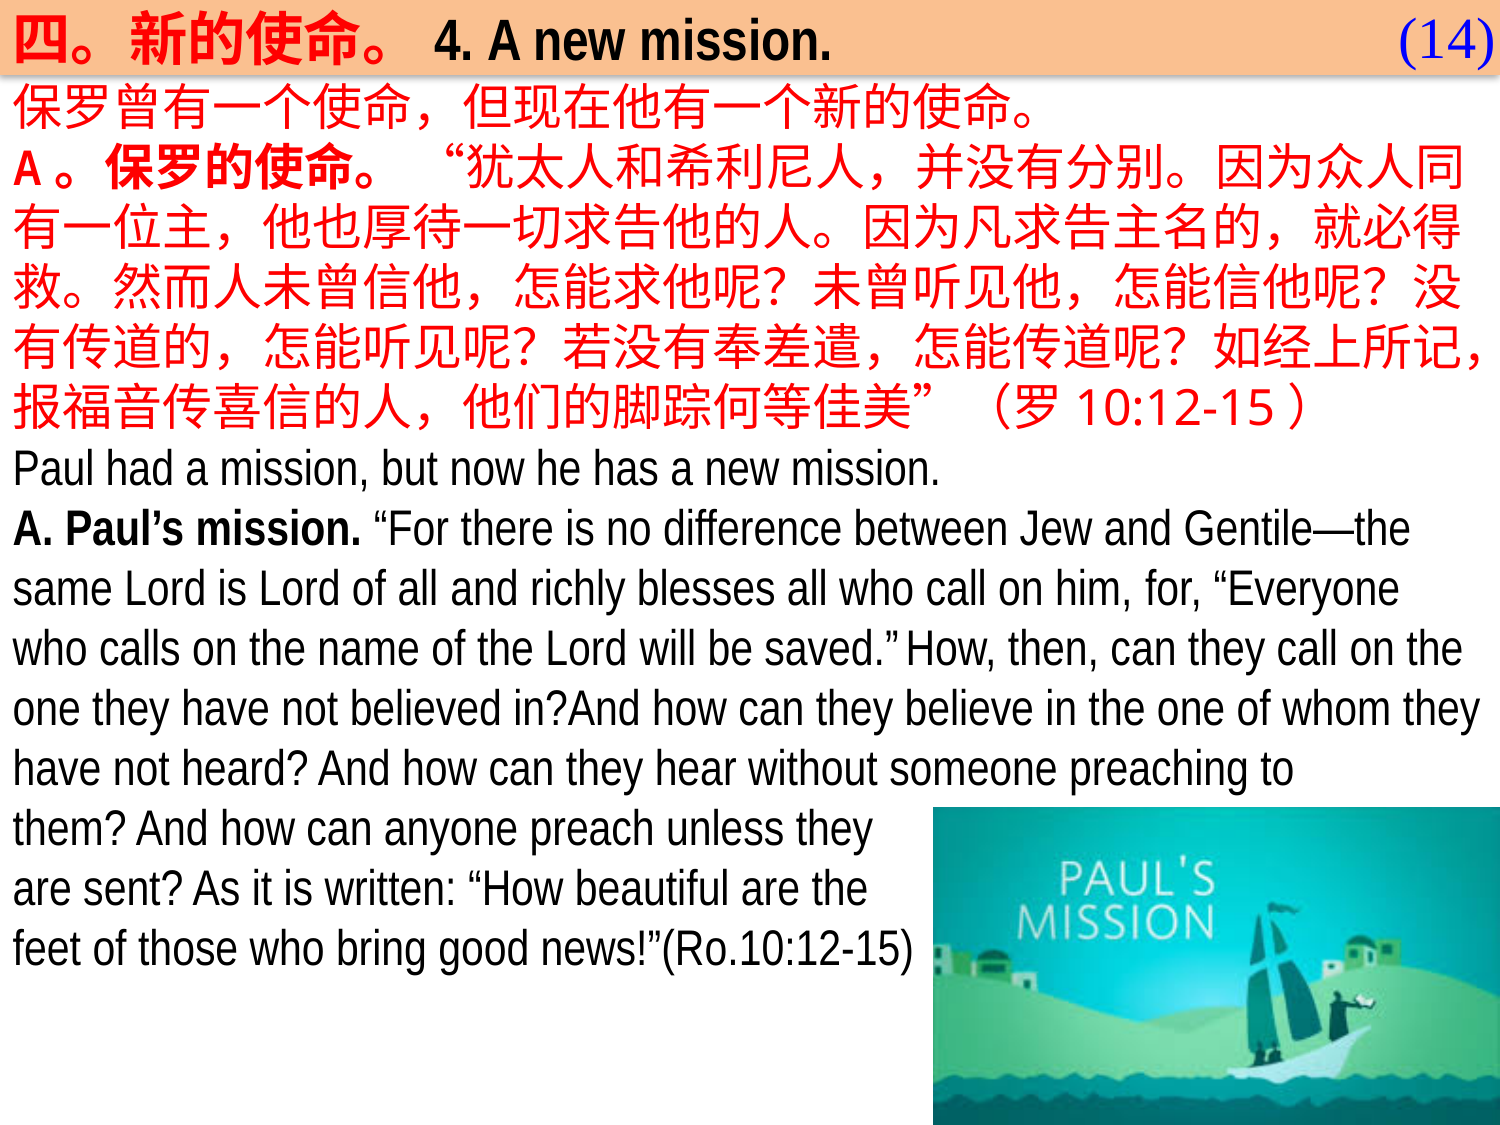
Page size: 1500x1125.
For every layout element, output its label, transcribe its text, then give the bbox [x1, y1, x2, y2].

text_box (14) [1383, 0, 1500, 78]
text_box 保罗曾有一个使命，但现在他有一个新的使命。 A。保罗的使命。 “犹太人和希利尼人，并没有分别。因为众人同有一位主，他也厚待一切求告他的人。因为凡求告主名的，就必得救。然而人未曾信他，怎能求他呢？未曾听见他，怎能信他呢？没有传道的，怎能听见呢？若没有奉差遣，怎能传道呢？如经上所记，报福音传喜信的人，他们的脚踪何等佳美”（罗10:12-15） Paul had a mission, but now he has a new mission. A. Paul’s mission. “For there is no difference between Jew and Gentile—the same Lord is Lord of all and richly blesses all who call on him, for, “Everyone who calls on the name of the Lord will be saved.” How, then, can they call on the one they have not believed in?And how can they believe in the one of whom they have not heard? And how can they hear without someone preaching to them? And how can anyone preach unless they are sent? As it is written: “How beautiful are the feet of those who bring good news!”(Ro.10:12-15) [0, 82, 1500, 984]
picture [932, 807, 1500, 1125]
text_box 四。新的使命。4. A new mission. [0, 0, 1500, 80]
